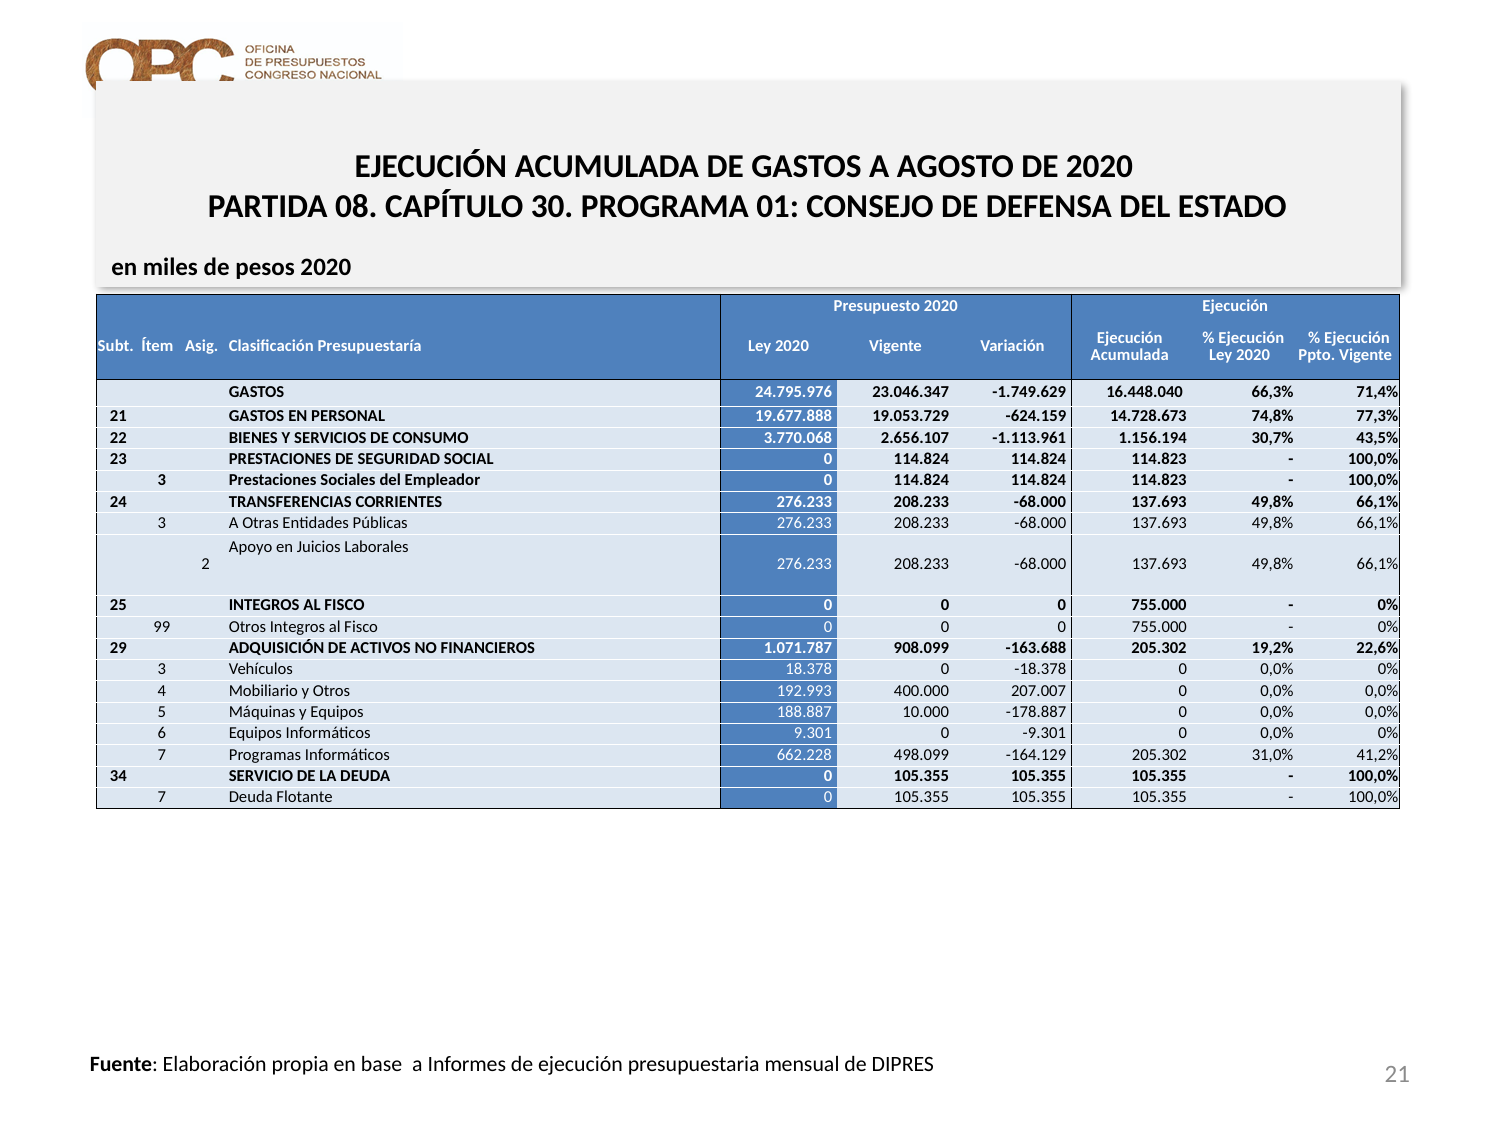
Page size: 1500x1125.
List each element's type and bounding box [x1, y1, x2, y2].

table_cell [721, 728, 1071, 748]
slide_number [1074, 1042, 1425, 1103]
table_cell [1072, 583, 1399, 602]
table_cell [721, 687, 1071, 706]
table_cell [721, 624, 1071, 644]
table_cell [1072, 624, 1399, 644]
table_cell [721, 469, 1071, 488]
table_cell [721, 645, 1071, 665]
title [96, 81, 1400, 286]
table_cell [721, 406, 1071, 426]
table_cell [1072, 707, 1399, 727]
table_cell [721, 603, 1071, 623]
table_cell [97, 603, 720, 623]
table_cell [721, 489, 1071, 509]
table_cell [97, 707, 720, 727]
table_cell [721, 583, 1071, 602]
table_cell [721, 770, 1071, 790]
table_cell [97, 770, 720, 790]
table_cell [1072, 510, 1399, 530]
table_cell [97, 583, 720, 602]
table_cell [1072, 645, 1399, 665]
table_cell [1072, 531, 1399, 582]
table_cell [97, 427, 720, 447]
table_cell [97, 379, 720, 405]
table_cell [97, 448, 720, 468]
table_cell [1072, 749, 1399, 769]
table_cell [1072, 770, 1399, 790]
table_cell [97, 406, 720, 426]
table_cell [721, 666, 1071, 686]
table_cell [721, 315, 1071, 378]
table_cell [1072, 448, 1399, 468]
table_cell [97, 315, 720, 378]
table_cell [721, 427, 1071, 447]
table_cell [97, 749, 720, 769]
table_cell [97, 489, 720, 509]
table_cell [1072, 427, 1399, 447]
table_header [721, 295, 1071, 315]
table_cell [721, 707, 1071, 727]
table_cell [721, 749, 1071, 769]
table_cell [97, 666, 720, 686]
table_cell [721, 448, 1071, 468]
table_cell [1072, 687, 1399, 706]
table_cell [1072, 603, 1399, 623]
text_box [96, 243, 1371, 285]
table_cell [1072, 379, 1399, 405]
table_cell [97, 469, 720, 488]
table_cell [1072, 315, 1399, 378]
table_cell [721, 379, 1071, 405]
table_cell [97, 531, 720, 582]
picture [82, 22, 403, 118]
table_cell [97, 687, 720, 706]
table_cell [97, 510, 720, 530]
table_cell [97, 624, 720, 644]
table_cell [1072, 489, 1399, 509]
table_cell [1072, 728, 1399, 748]
table_header [97, 295, 720, 315]
table_cell [97, 645, 720, 665]
table_cell [721, 531, 1071, 582]
table_cell [97, 728, 720, 748]
table_cell [721, 510, 1071, 530]
table_header [1072, 295, 1399, 315]
table_cell [1072, 406, 1399, 426]
table_cell [1072, 469, 1399, 488]
table_cell [1072, 666, 1399, 686]
